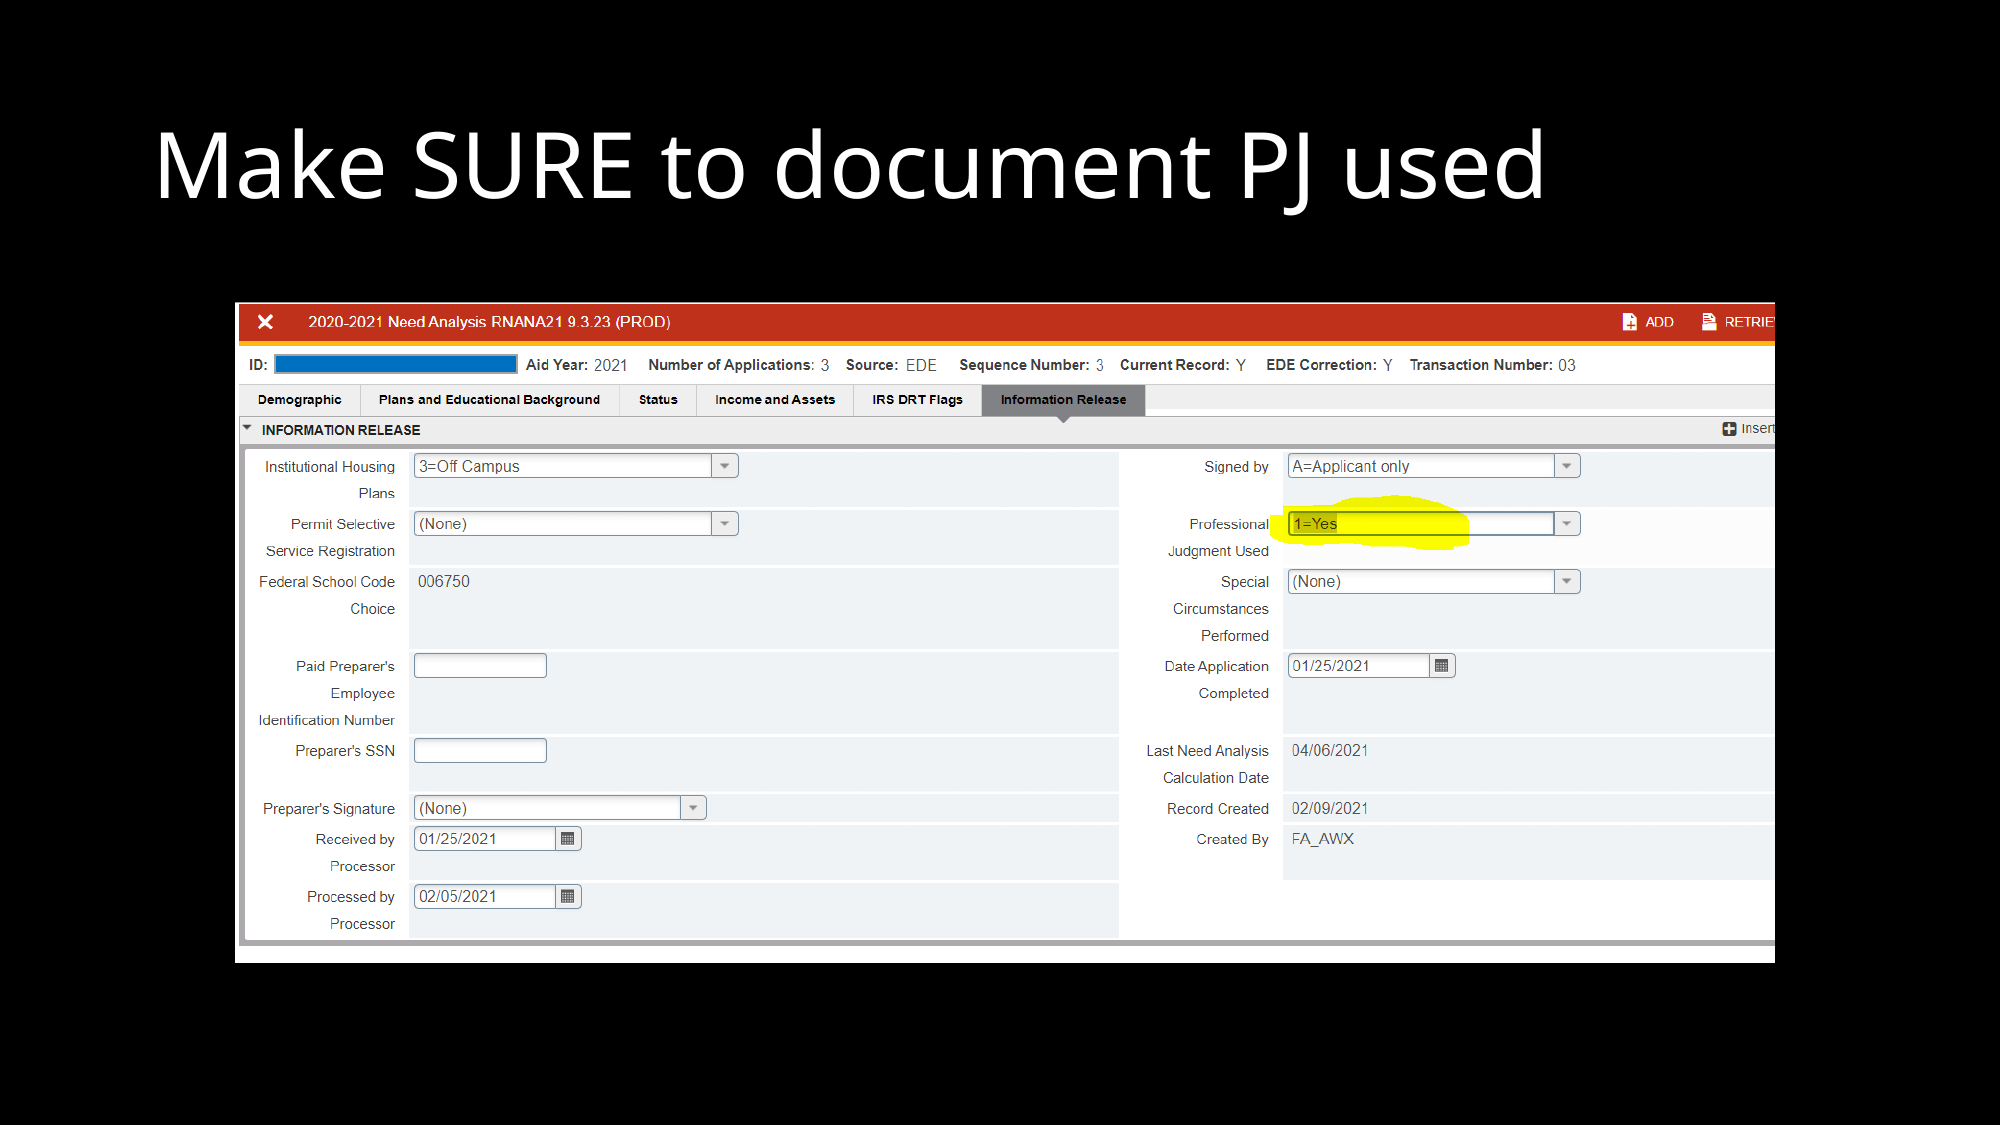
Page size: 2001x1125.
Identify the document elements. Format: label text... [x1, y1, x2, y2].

title Make SURE to document PJ used [137, 59, 1863, 278]
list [235, 302, 1775, 963]
